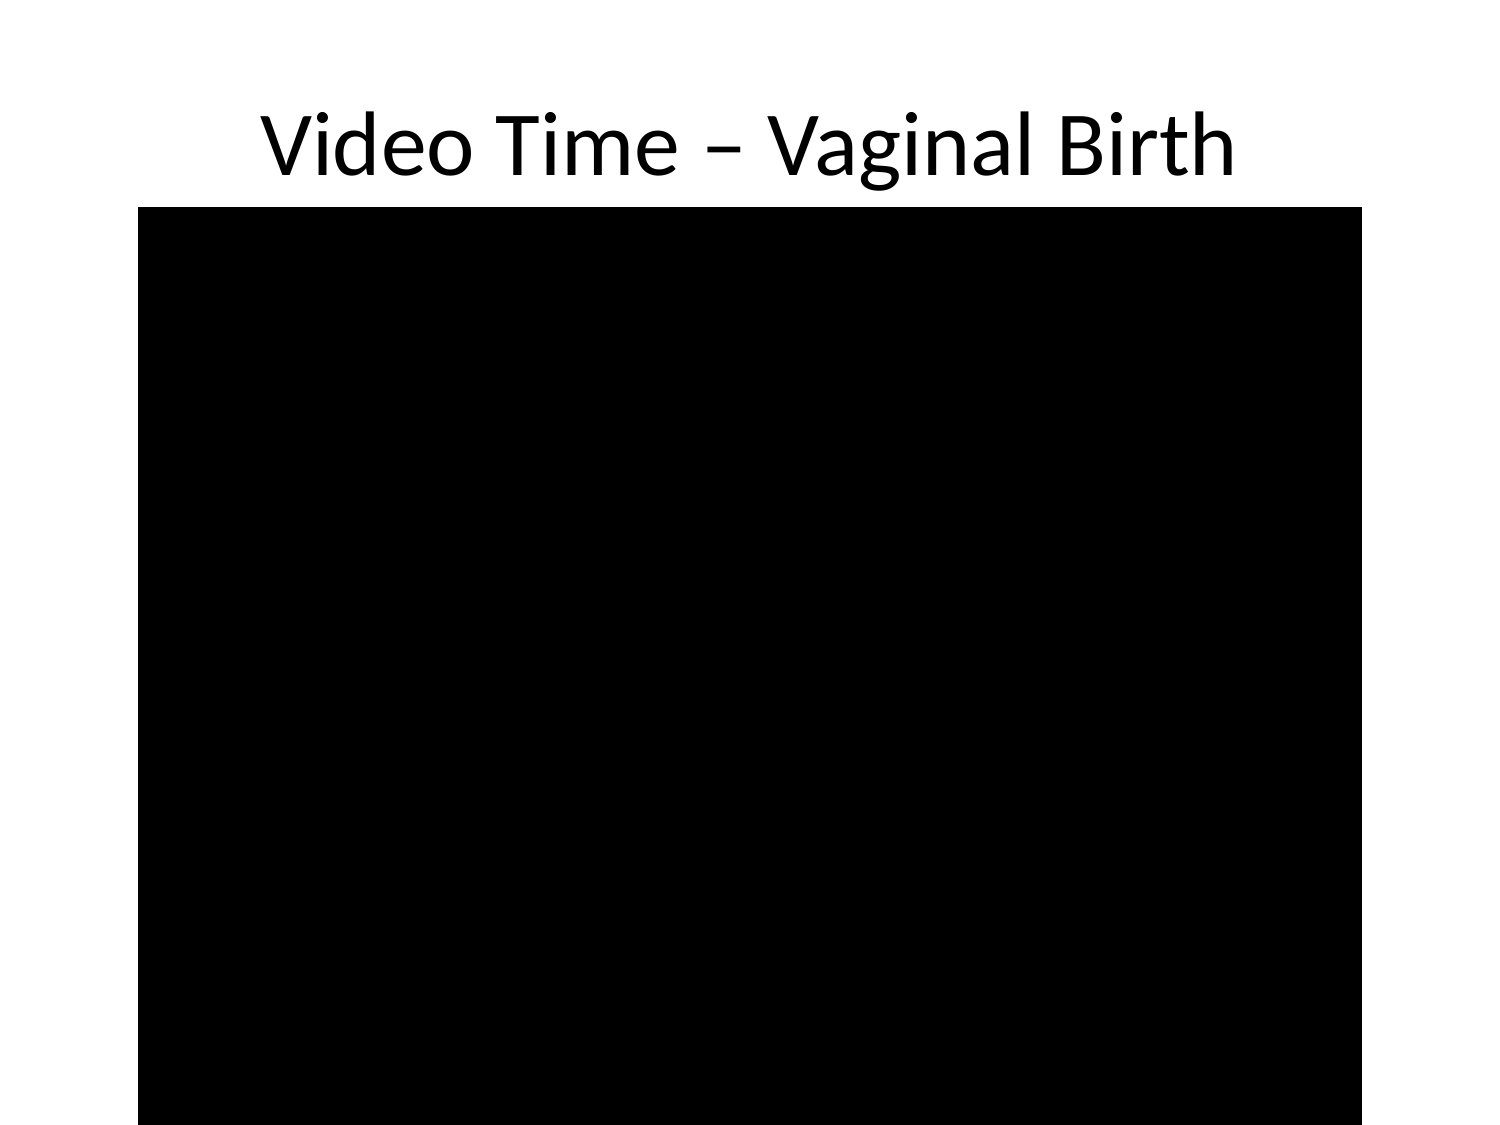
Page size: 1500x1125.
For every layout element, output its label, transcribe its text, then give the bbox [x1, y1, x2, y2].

title Video Time – Vaginal Birth [75, 45, 1425, 233]
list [137, 205, 1363, 1125]
